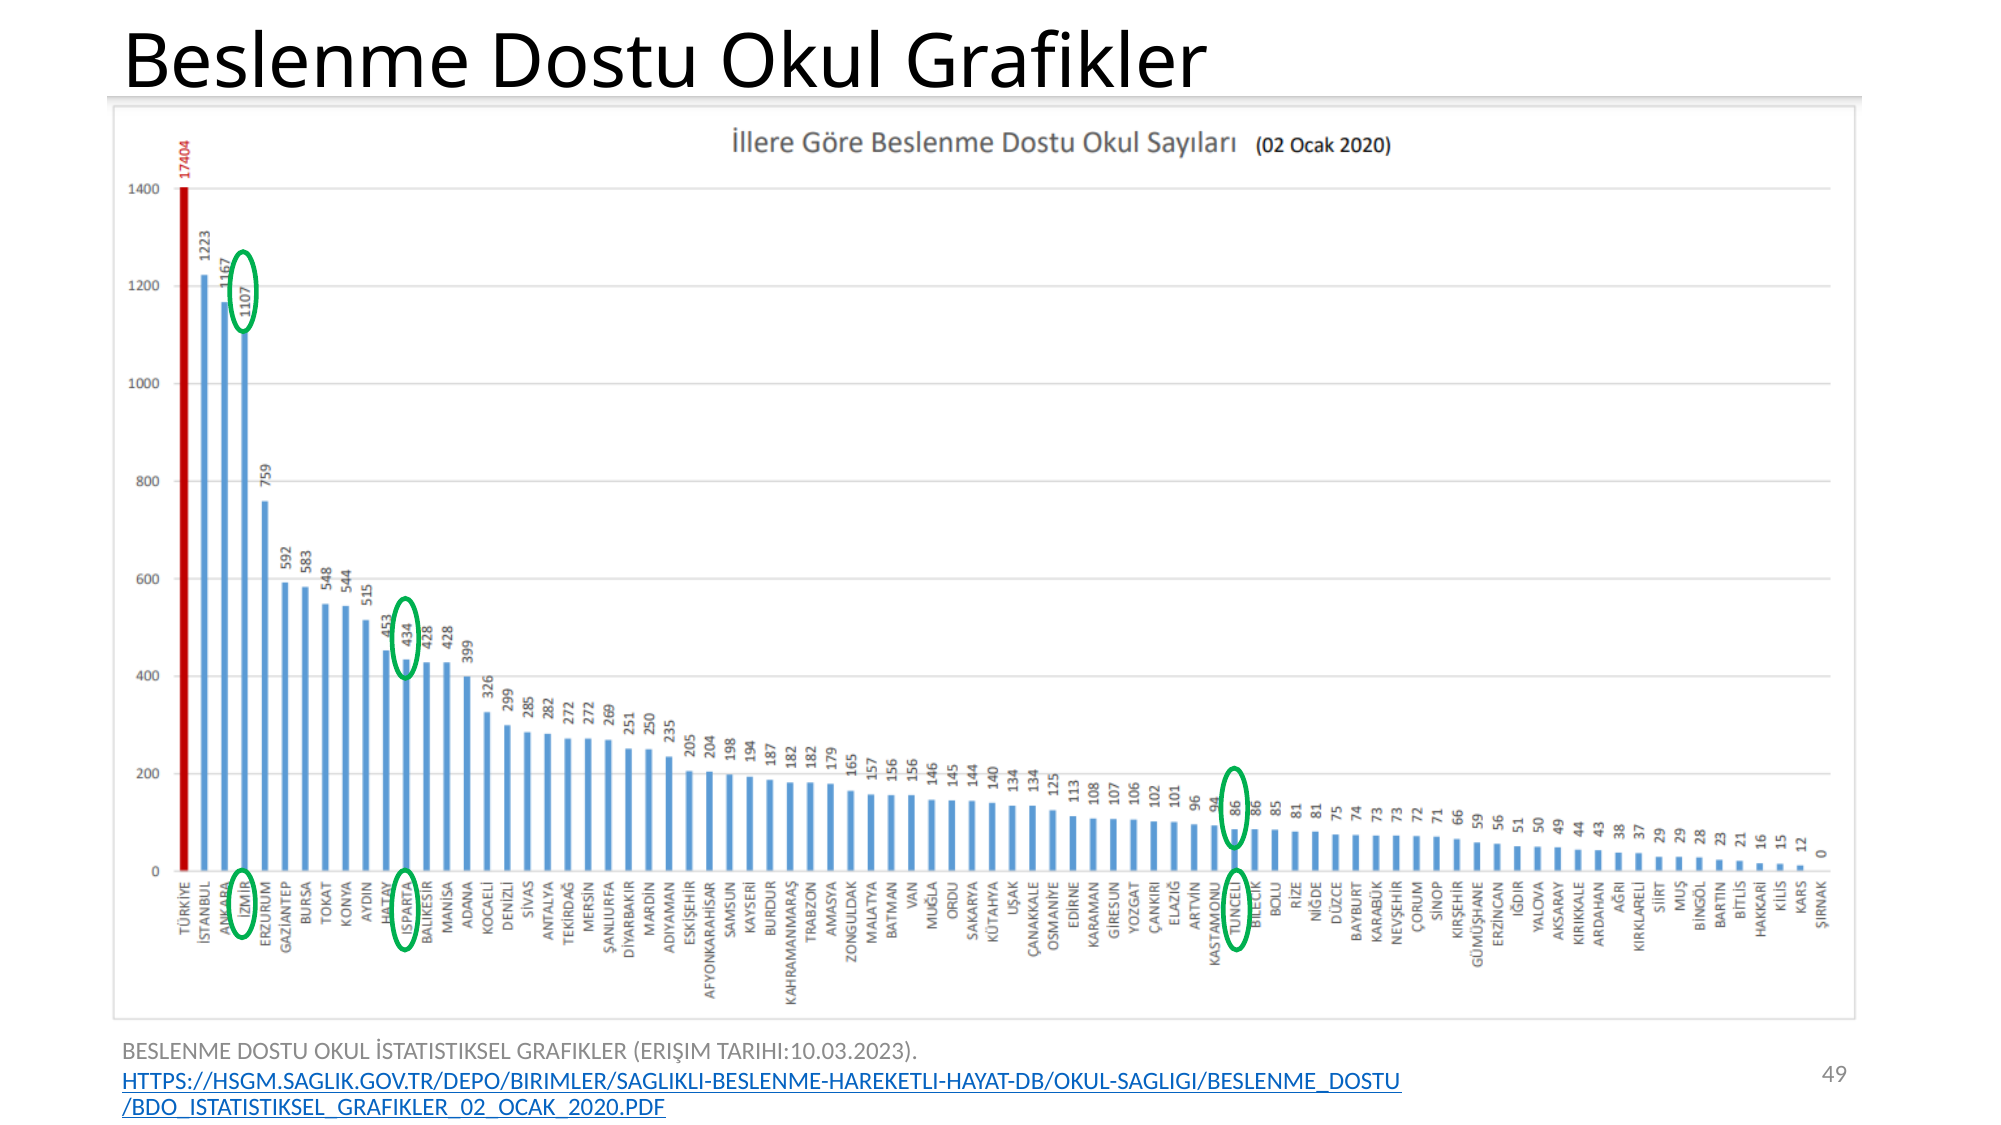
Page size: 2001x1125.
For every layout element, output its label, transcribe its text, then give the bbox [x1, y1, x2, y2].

slide_number 49 [1412, 1042, 1863, 1103]
footer BESLENME DOSTU OKUL İSTATISTIKSEL GRAFIKLER (ERIŞIM TARIHI:10.03.2023). HTTPS://HSGM.SAGLIK.GOV.TR/DEPO/BIRIMLER/SAGLIKLI-BESLENME-HAREKETLI-HAYAT-DB/OKUL-SAGLIGI/BESLENME_DOSTU/BDO_ISTATISTIKSEL_GRAFIKLER_02_OCAK_2020.PDF [107, 1050, 1421, 1110]
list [107, 96, 1862, 1029]
title Beslenme Dostu Okul Grafikler [107, 14, 1772, 96]
